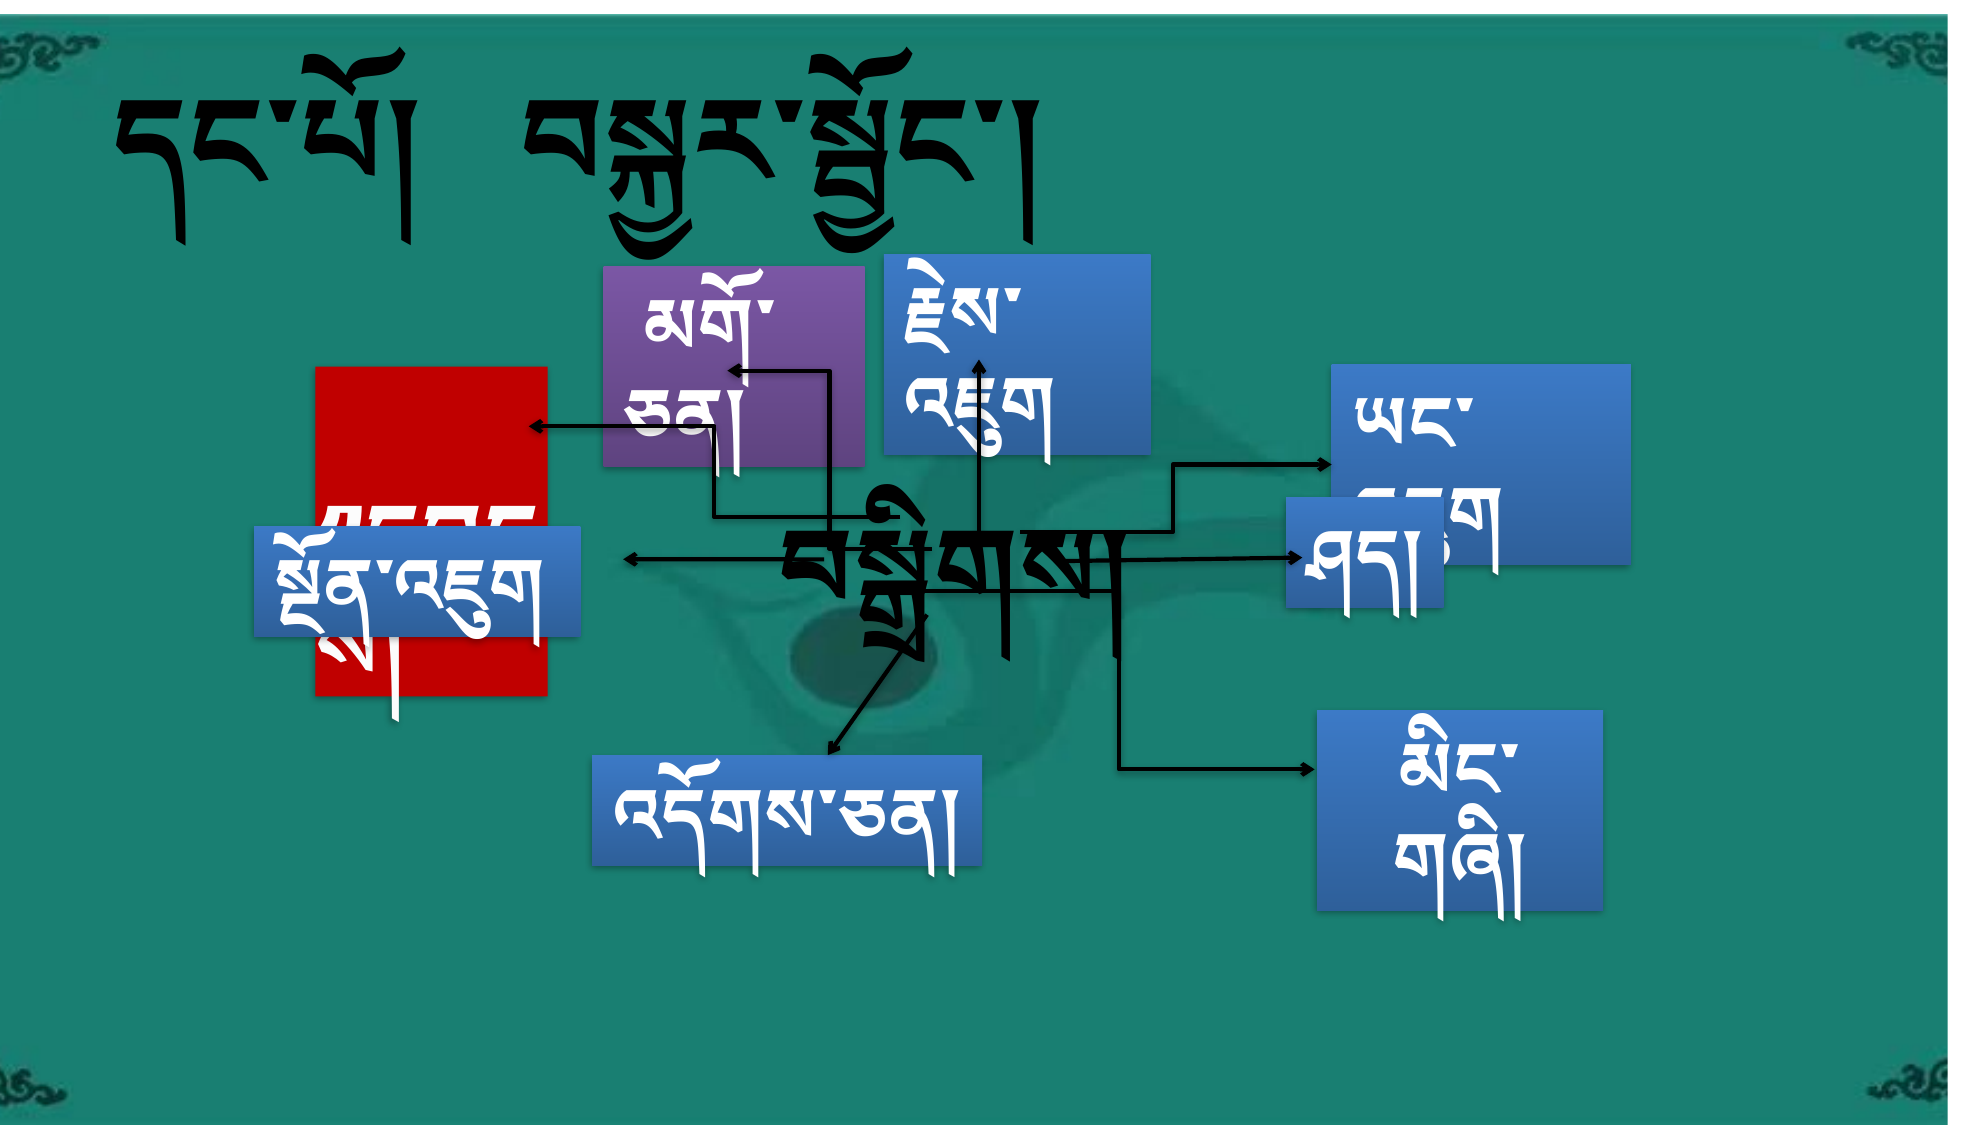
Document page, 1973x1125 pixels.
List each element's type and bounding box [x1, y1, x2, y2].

text_box [727, 370, 932, 550]
text_box [528, 426, 901, 518]
text_box [827, 614, 928, 756]
text_box [1058, 557, 1303, 562]
picture [0, 13, 1948, 1125]
text_box [1020, 419, 1332, 533]
text_box [923, 590, 1315, 770]
